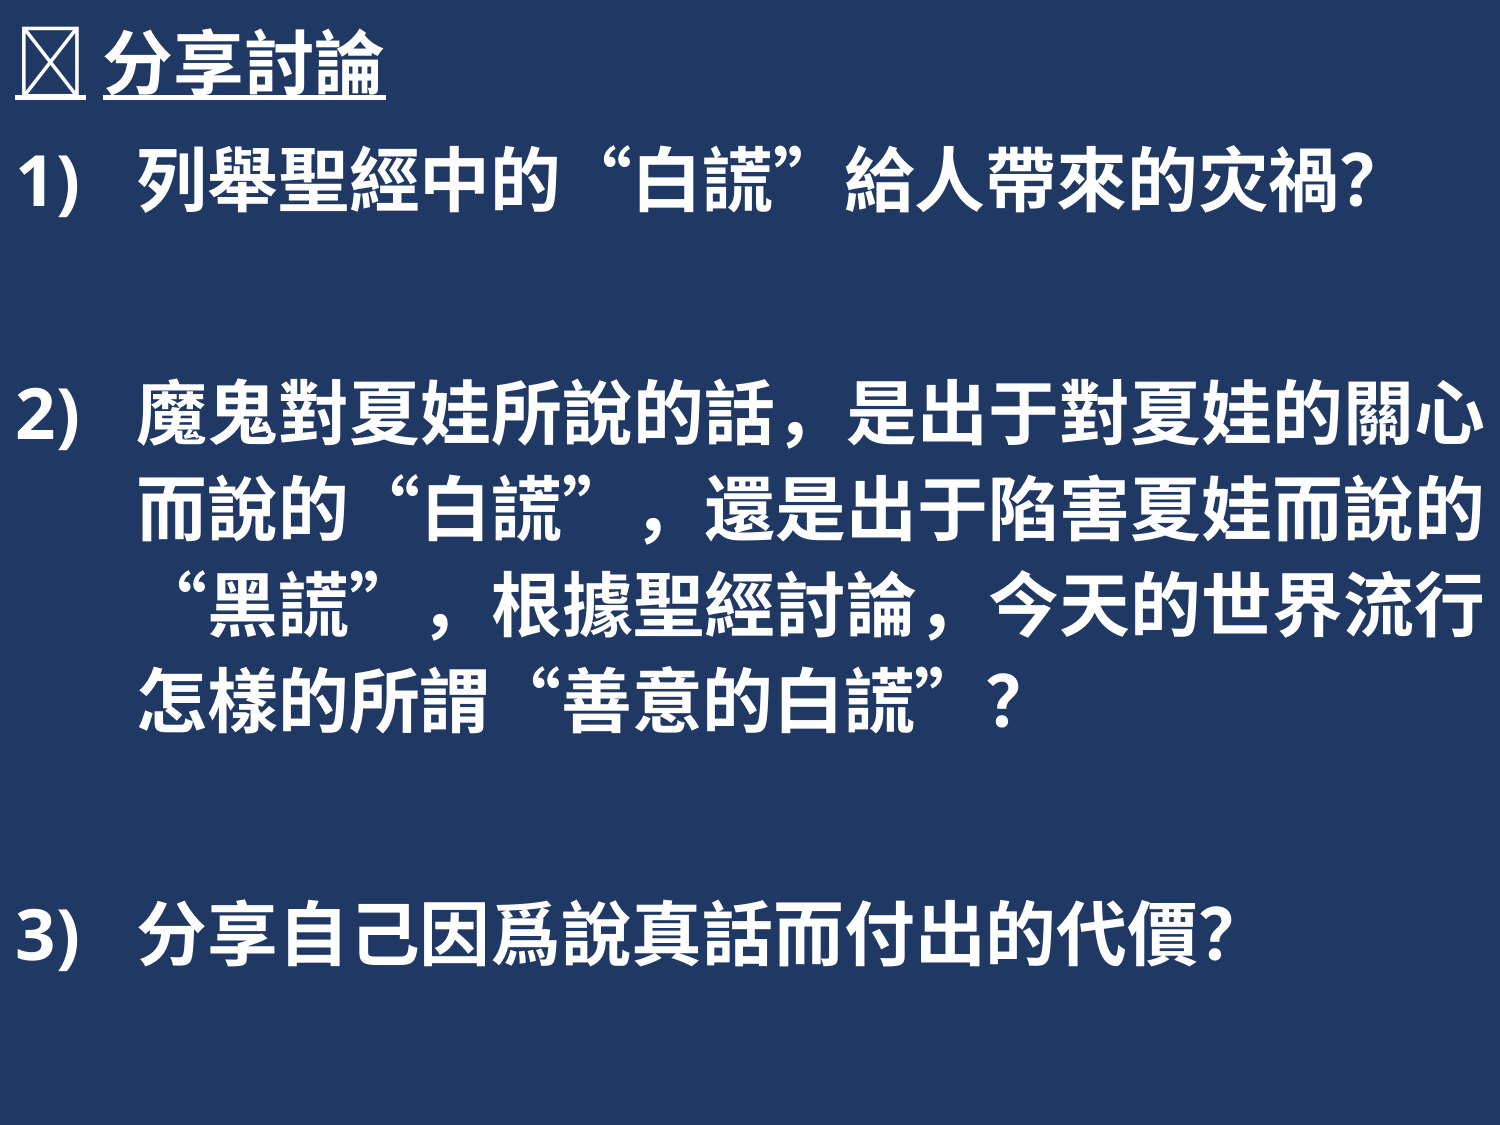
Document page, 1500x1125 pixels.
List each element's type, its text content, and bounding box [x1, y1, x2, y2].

list 分享討論 列舉聖經中的“白謊”給人帶來的灾禍？ 魔鬼對夏娃所說的話，是出于對夏娃的關心而說的“白謊”，還是出于陷害夏娃而說的“黑謊”，根據聖經討論，今天的世界流行怎樣的所謂“善意的白謊”？ 分享自己因爲說真話而付出的代價？ [0, 0, 1500, 1125]
